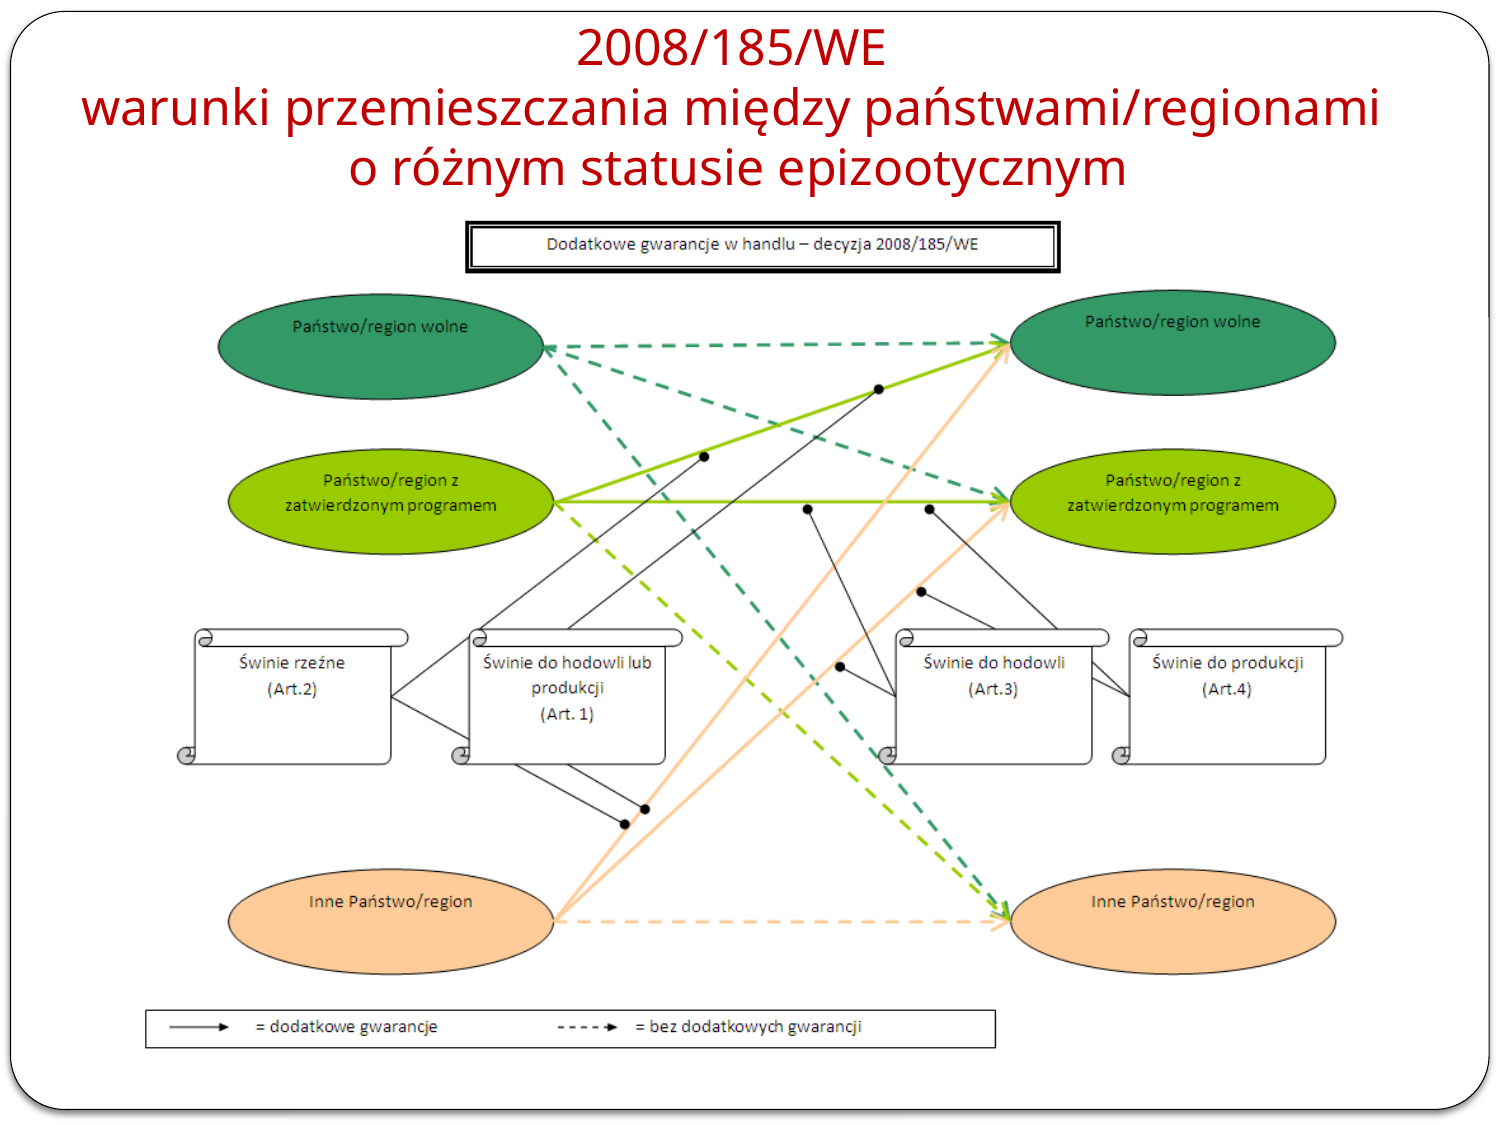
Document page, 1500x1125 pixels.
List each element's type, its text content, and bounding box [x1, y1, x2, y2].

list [128, 210, 1372, 1055]
title 2008/185/WE warunki przemieszczania między państwami/regionami o różnym statusie epizootycznym [0, 45, 1477, 211]
